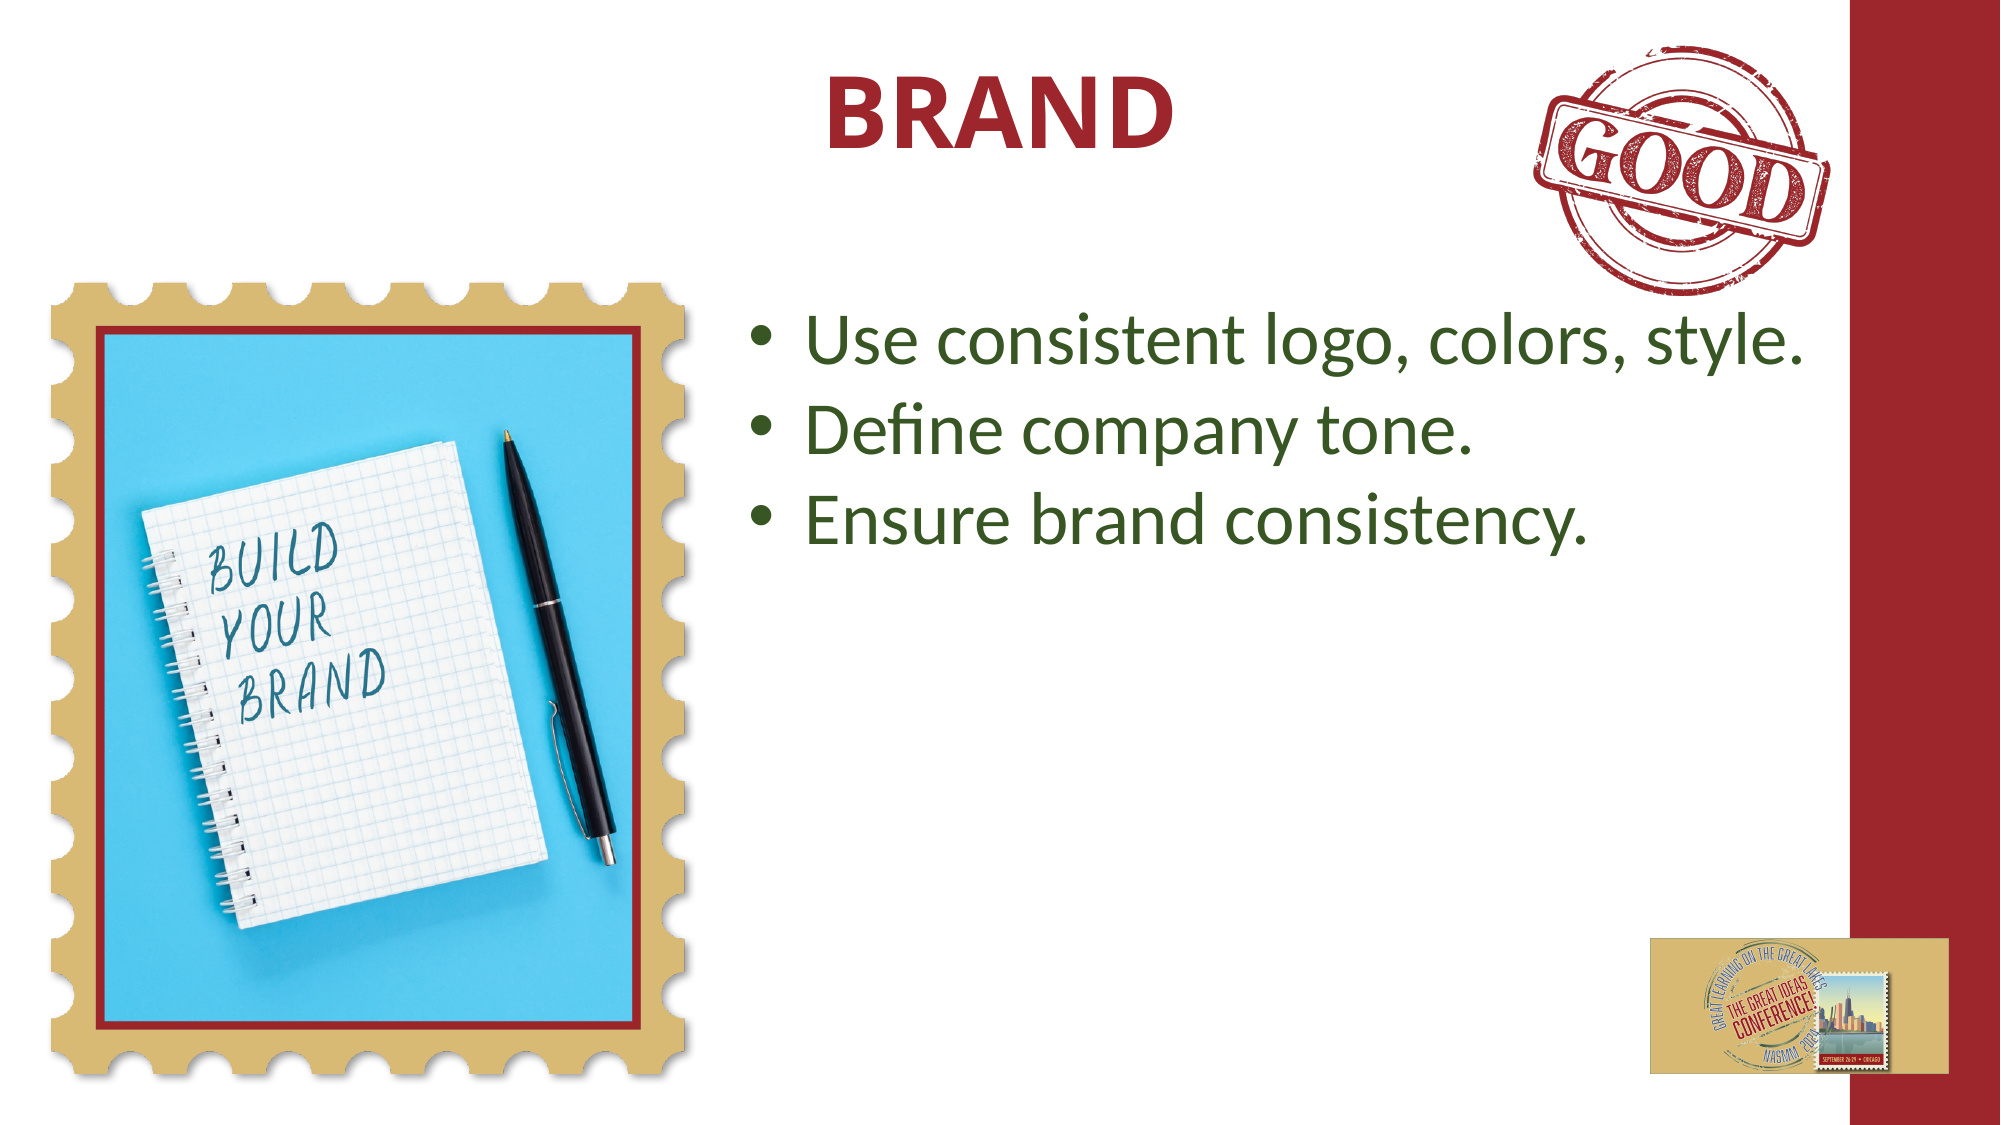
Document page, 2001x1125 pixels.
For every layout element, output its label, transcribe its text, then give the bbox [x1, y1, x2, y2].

text_box BRAND [0, 0, 2000, 218]
text_box [1849, 218, 2000, 1125]
picture [1532, 25, 1833, 326]
picture [51, 281, 685, 1074]
text_box Use consistent logo, colors, style. Define company tone. Ensure brand consistency. [733, 281, 1831, 567]
picture [1649, 938, 1949, 1074]
